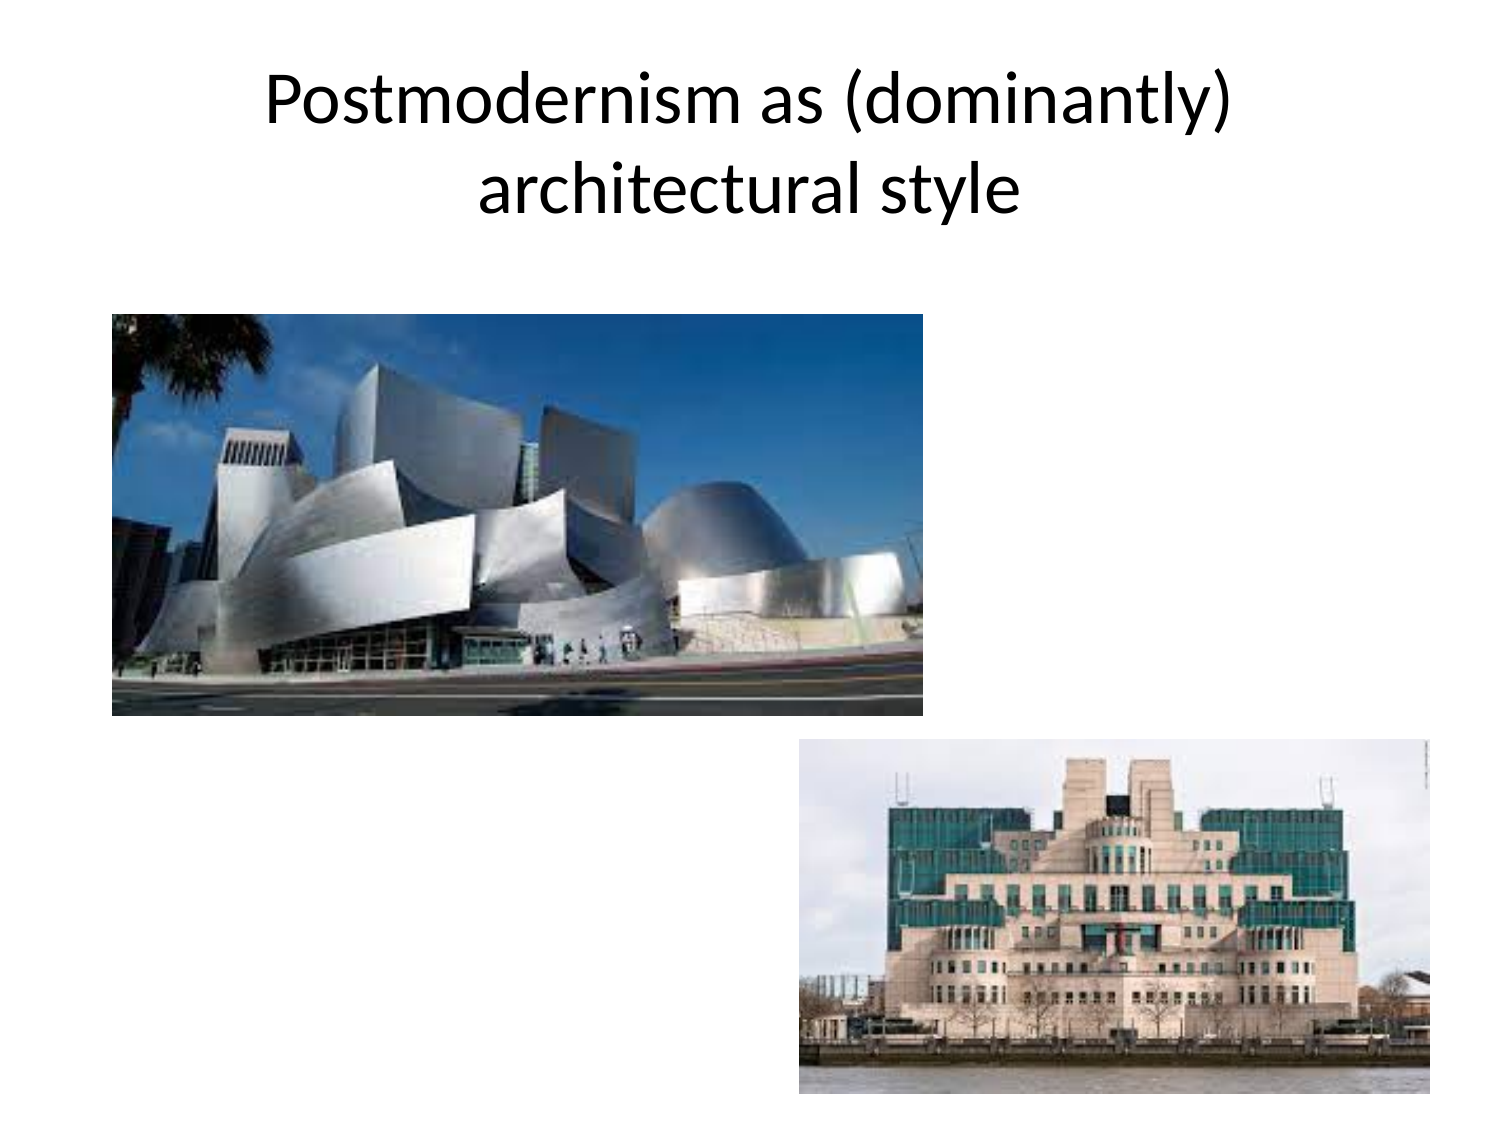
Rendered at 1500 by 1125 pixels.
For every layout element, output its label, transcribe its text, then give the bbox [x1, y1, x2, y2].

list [798, 739, 1430, 1095]
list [111, 314, 924, 717]
title Postmodernism as (dominantly) architectural style [75, 45, 1425, 233]
